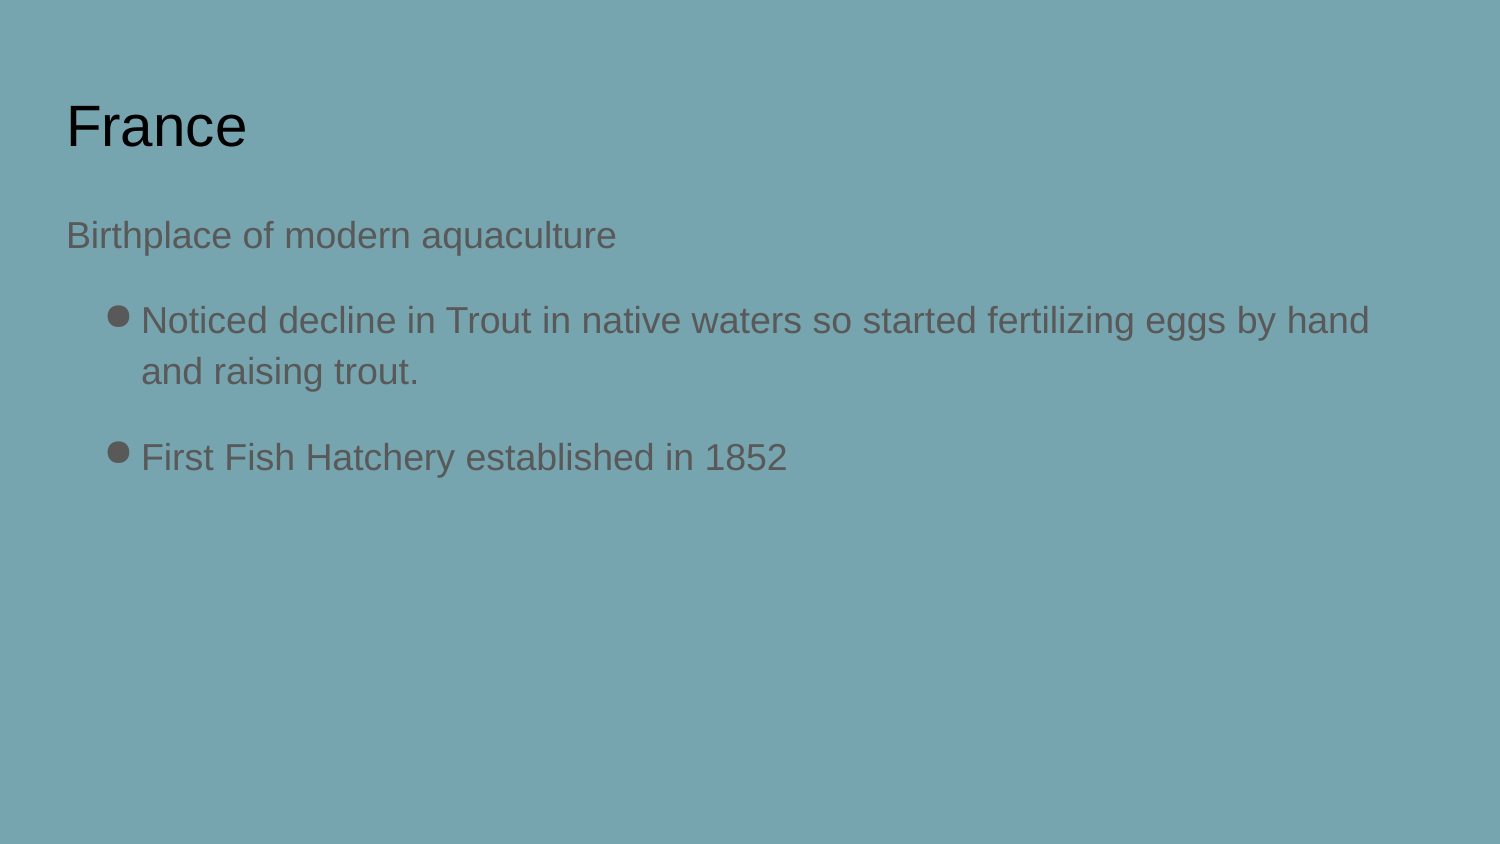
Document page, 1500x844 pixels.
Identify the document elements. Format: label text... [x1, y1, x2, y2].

title France [51, 72, 1449, 167]
list Birthplace of modern aquaculture Noticed decline in Trout in native waters so started fertilizing eggs by hand and raising trout. First Fish Hatchery established in 1852 [51, 189, 1449, 750]
